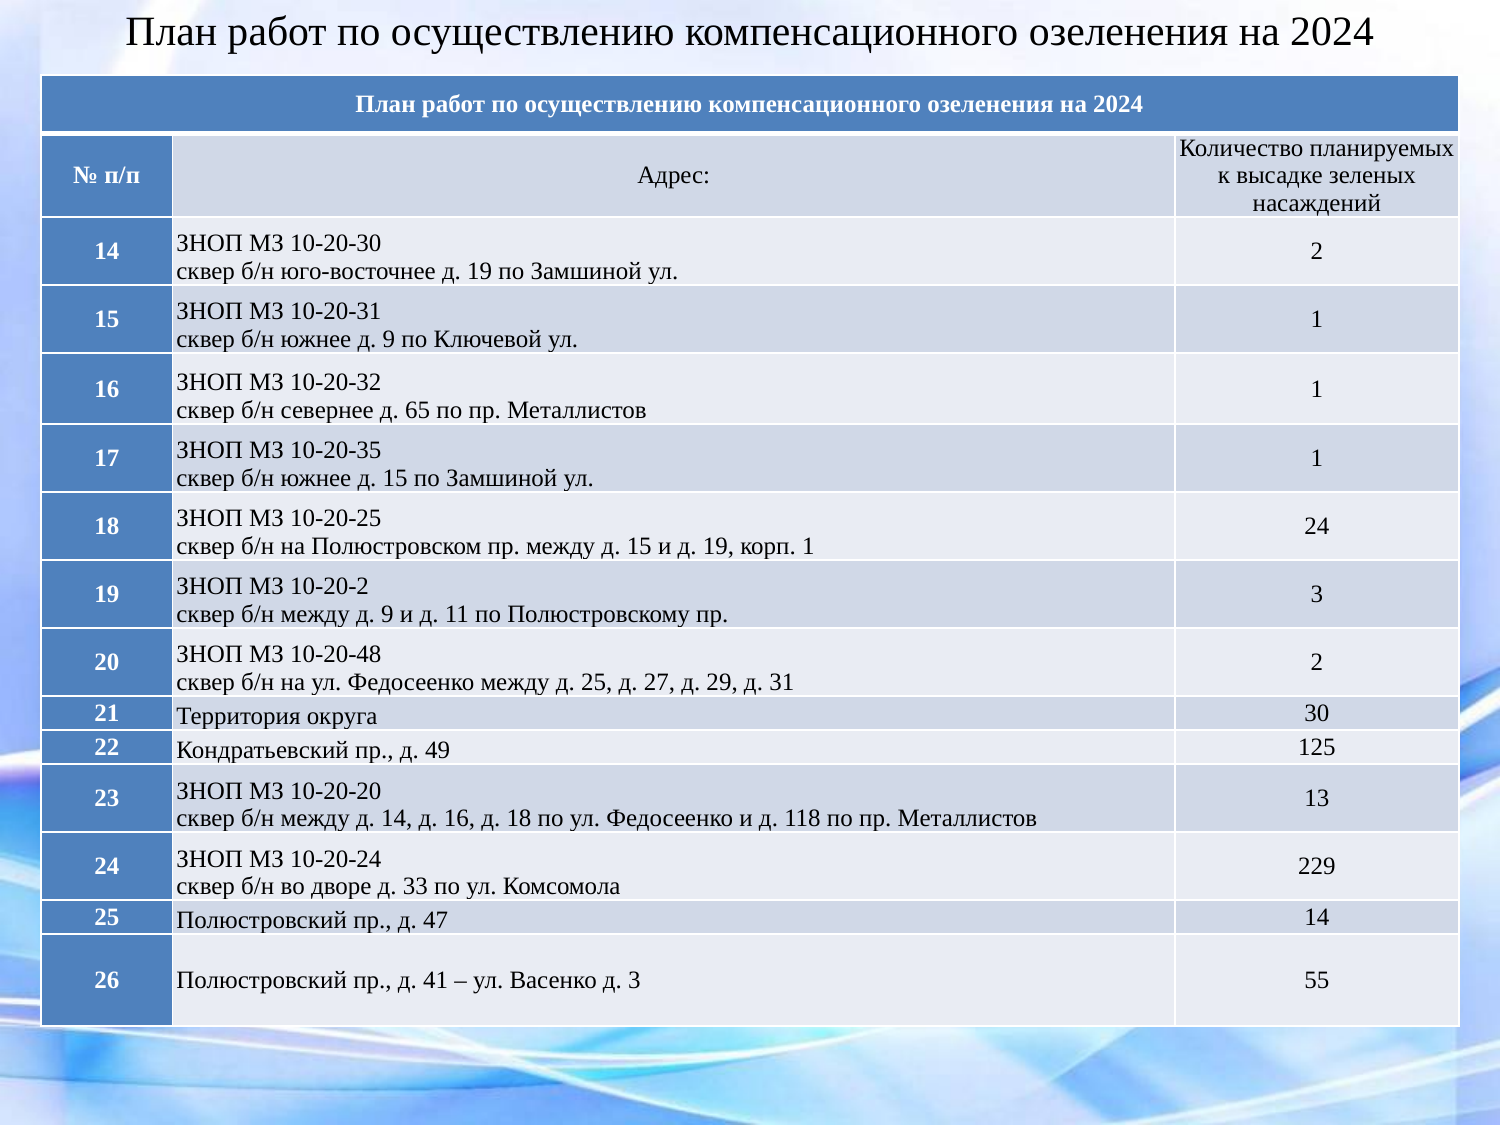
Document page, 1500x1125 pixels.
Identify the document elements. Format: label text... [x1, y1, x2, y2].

table_cell 24 [1176, 493, 1458, 559]
table_cell Адрес: [173, 136, 1174, 216]
table_cell 1 [1176, 354, 1458, 423]
table_cell 24 [42, 833, 172, 899]
table_cell 30 [1176, 697, 1458, 729]
text_box План работ по осуществлению компенсационного озеленения на 2024 [0, 0, 1500, 75]
table_cell ЗНОП МЗ 10-20-48 сквер б/н на ул. Федосеенко между д. 25, д. 27, д. 29, д. 31 [173, 629, 1174, 695]
table_cell 125 [1176, 731, 1458, 763]
table_cell ЗНОП МЗ 10-20-35 сквер б/н южнее д. 15 по Замшиной ул. [173, 425, 1174, 491]
table_cell 2 [1176, 629, 1458, 695]
table_cell 3 [1176, 561, 1458, 627]
table_cell ЗНОП МЗ 10-20-24 сквер б/н во дворе д. 33 по ул. Комсомола [173, 833, 1174, 899]
table_cell ЗНОП МЗ 10-20-25 сквер б/н на Полюстровском пр. между д. 15 и д. 19, корп. 1 [173, 493, 1174, 559]
table_cell 16 [42, 354, 172, 423]
table_cell 15 [42, 286, 172, 352]
table_cell 17 [42, 425, 172, 491]
table_cell Количество планируемых к высадке зеленых насаждений [1176, 136, 1458, 216]
table_cell 21 [42, 697, 172, 729]
table_header План работ по осуществлению компенсационного озеленения на 2024 [42, 76, 1458, 131]
table_cell 2 [1176, 218, 1458, 284]
table_cell ЗНОП МЗ 10-20-32 сквер б/н севернее д. 65 по пр. Металлистов [173, 354, 1174, 423]
table_cell ЗНОП МЗ 10-20-30 сквер б/н юго-восточнее д. 19 по Замшиной ул. [173, 218, 1174, 284]
table_cell 229 [1176, 833, 1458, 899]
table_cell Полюстровский пр., д. 41 – ул. Васенко д. 3 [173, 935, 1174, 1025]
table_cell 18 [42, 493, 172, 559]
table_cell 1 [1176, 425, 1458, 491]
table_cell 19 [42, 561, 172, 627]
table_cell Полюстровский пр., д. 47 [173, 901, 1174, 933]
table_cell 20 [42, 629, 172, 695]
table_cell 22 [42, 731, 172, 763]
table_cell ЗНОП МЗ 10-20-31 сквер б/н южнее д. 9 по Ключевой ул. [173, 286, 1174, 352]
picture [0, 75, 1500, 1125]
table_cell 55 [1176, 935, 1458, 1025]
table_cell 14 [42, 218, 172, 284]
table_cell 23 [42, 765, 172, 831]
table_cell 25 [42, 901, 172, 933]
table_cell Территория округа [173, 697, 1174, 729]
table_cell № п/п [42, 136, 172, 216]
table_cell Кондратьевский пр., д. 49 [173, 731, 1174, 763]
table_cell ЗНОП МЗ 10-20-2 сквер б/н между д. 9 и д. 11 по Полюстровскому пр. [173, 561, 1174, 627]
table_cell 13 [1176, 765, 1458, 831]
table_cell 26 [42, 935, 172, 1025]
table_cell 1 [1176, 286, 1458, 352]
table_cell ЗНОП МЗ 10-20-20 сквер б/н между д. 14, д. 16, д. 18 по ул. Федосеенко и д. 118 по пр. Металлистов [173, 765, 1174, 831]
table_cell 14 [1176, 901, 1458, 933]
